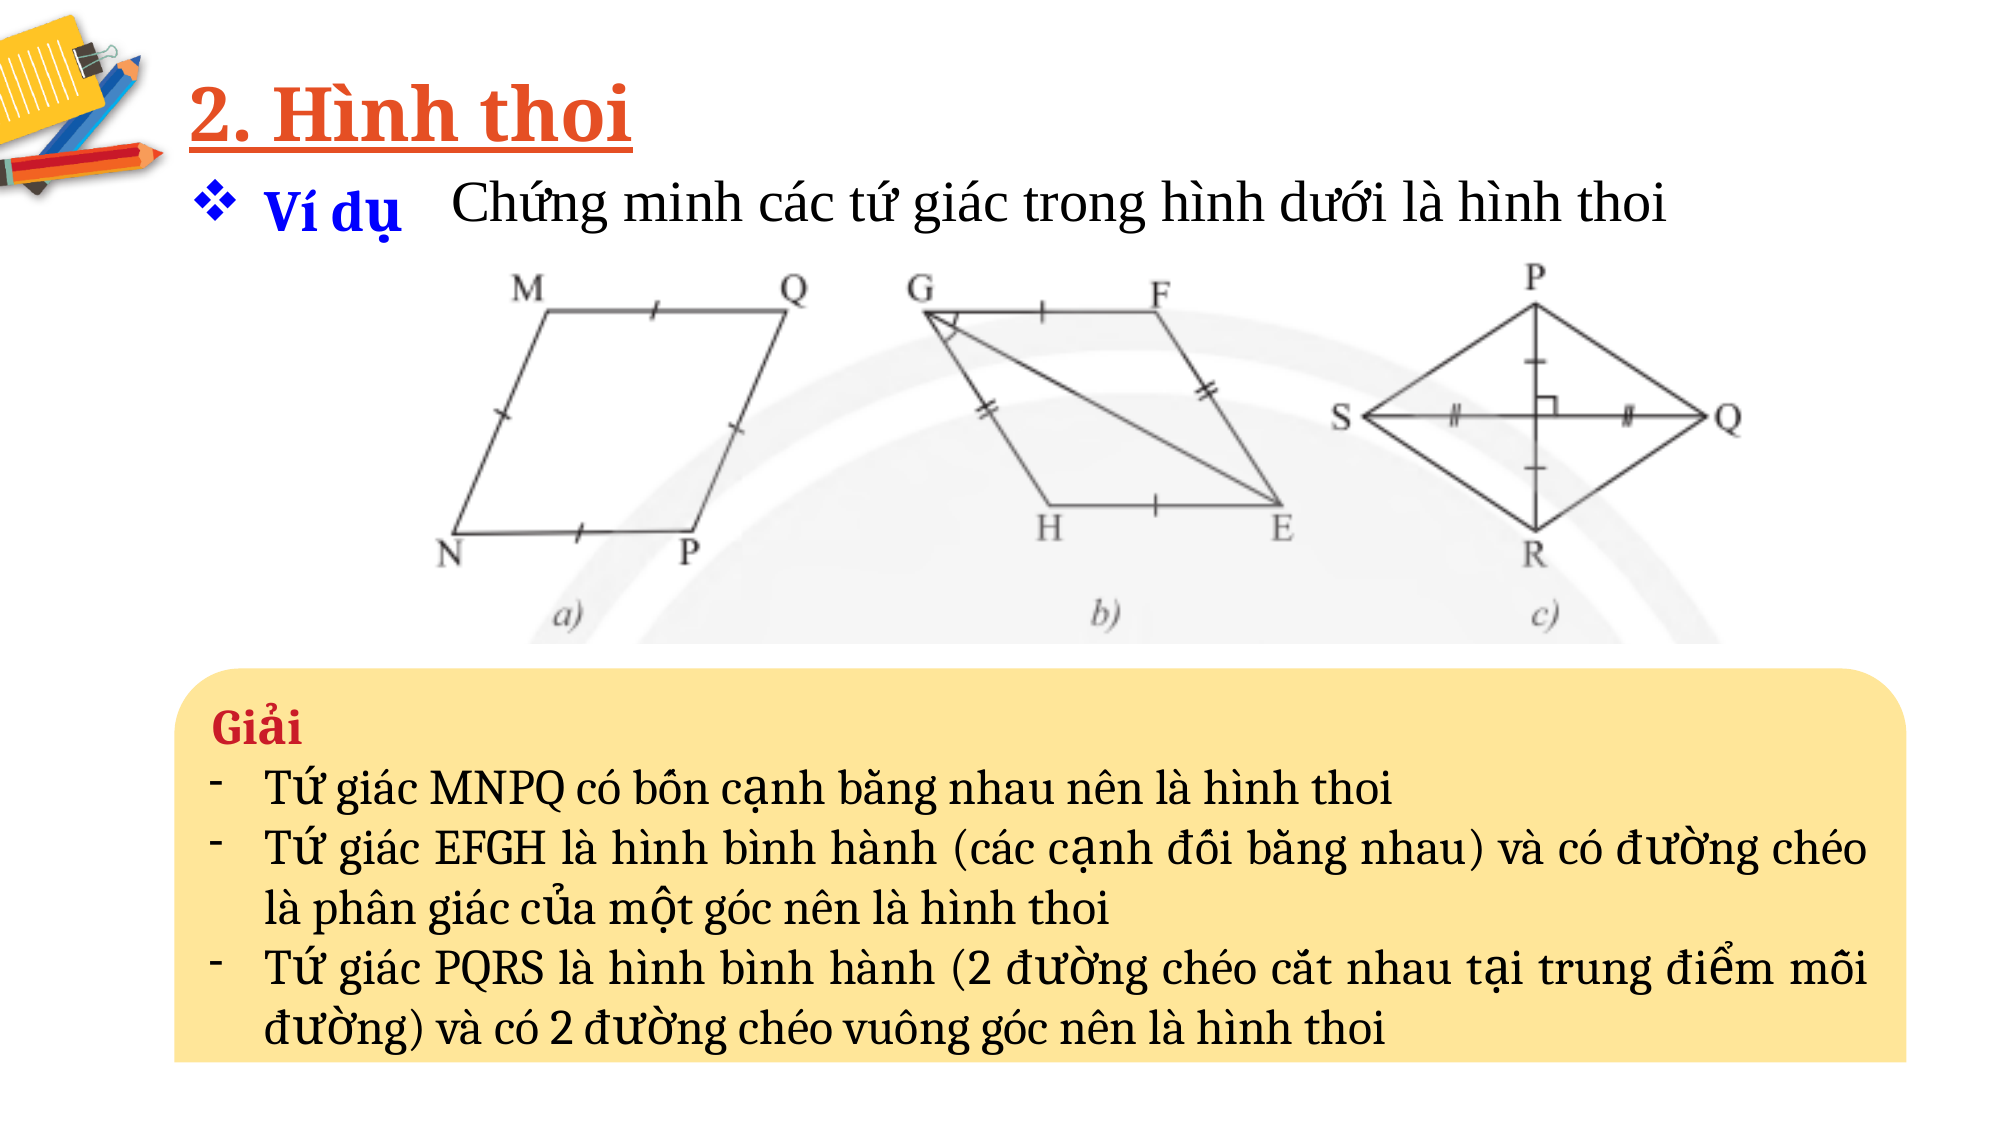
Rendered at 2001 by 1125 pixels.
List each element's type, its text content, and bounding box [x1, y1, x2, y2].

text_box 2. Hình thoi [175, 59, 1175, 165]
text_box Ví dụ [174, 165, 846, 251]
text_box Giải Tứ giác MNPQ có bốn cạnh bằng nhau nên là hình thoi Tứ giác EFGH là hình bình hành (các cạnh đối bằng nhau) và có đường chéo là phân giác của một góc nên là hình thoi Tứ giác PQRS là hình bình hành (2 đường chéo cắt nhau tại trung điểm mỗi đường) và có 2 đường chéo vuông góc nên là hình thoi [174, 668, 1907, 1063]
picture [0, 0, 175, 215]
text_box Chứng minh các tứ giác trong hình dưới là hình thoi [432, 188, 1907, 241]
picture [394, 251, 1776, 644]
